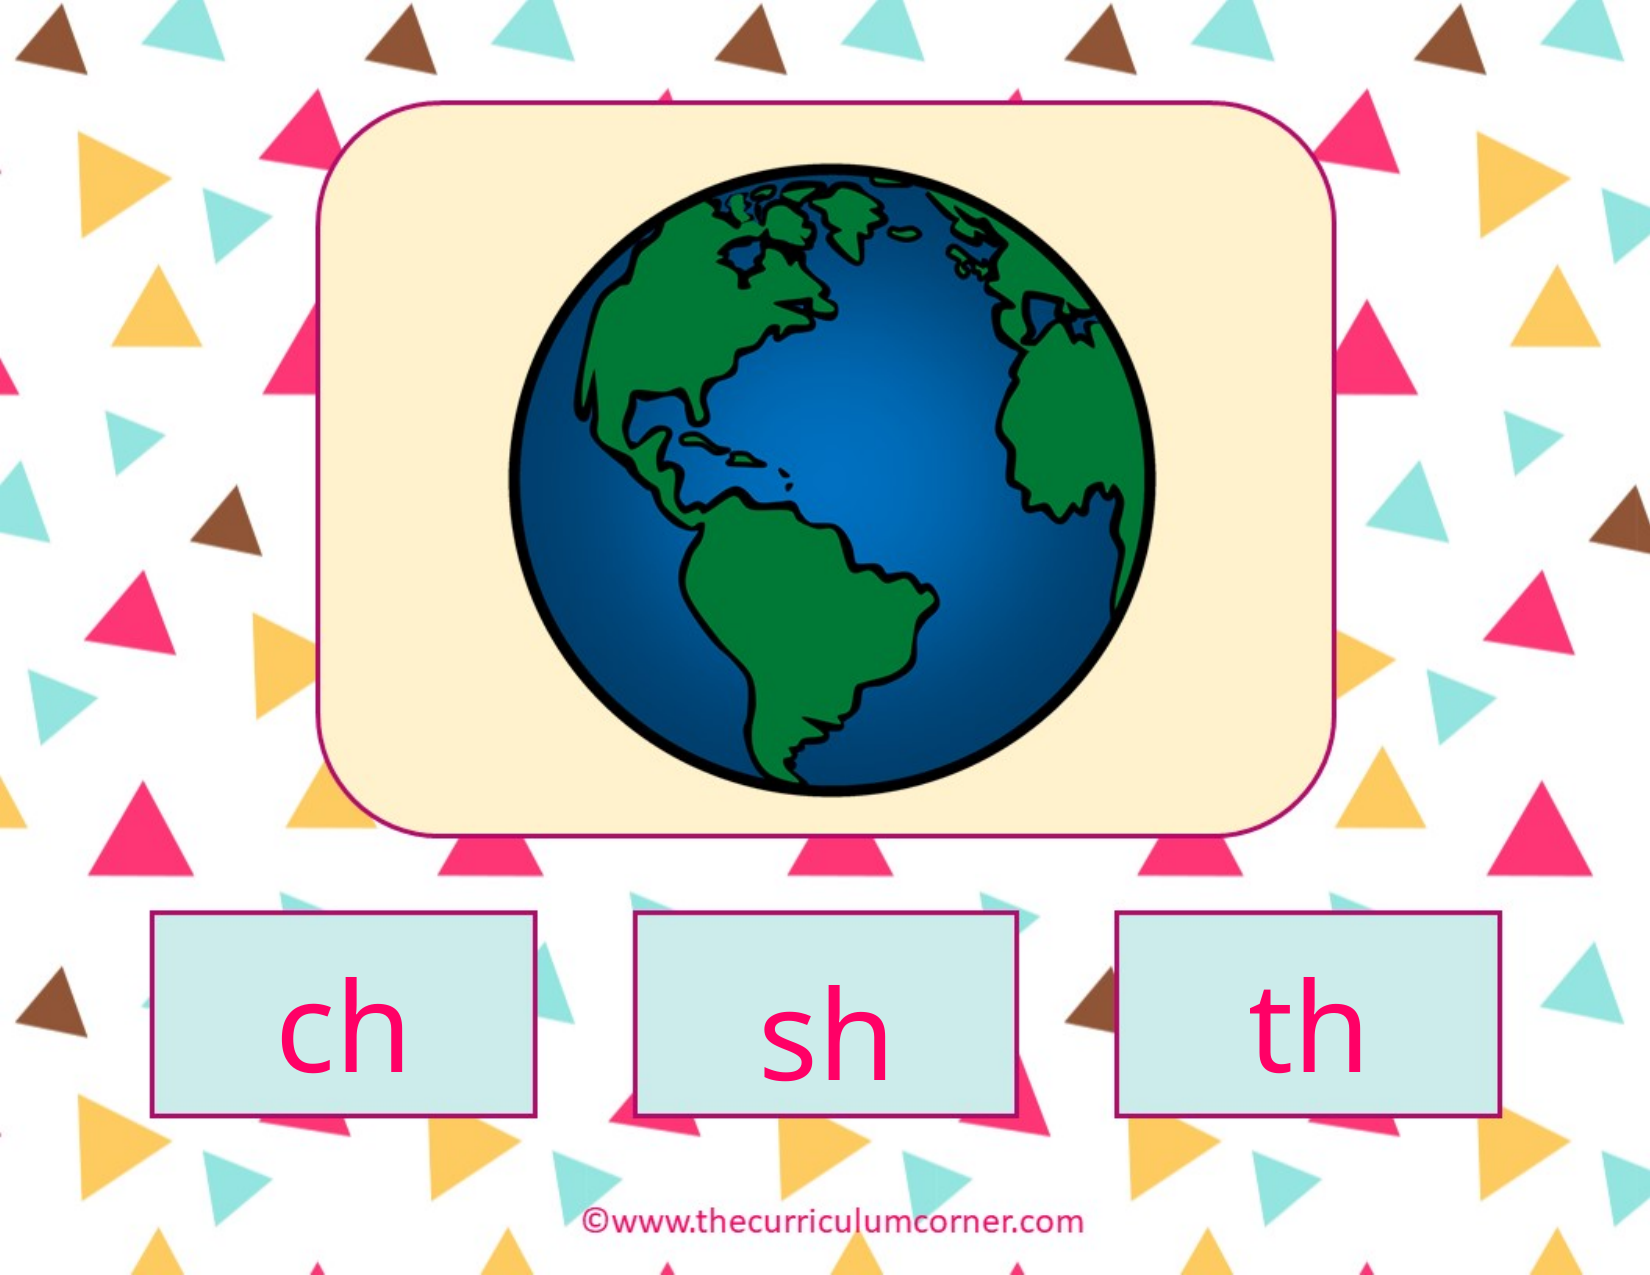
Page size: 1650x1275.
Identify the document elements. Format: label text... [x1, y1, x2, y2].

picture [0, 0, 1650, 1275]
text_box th [1120, 940, 1499, 1105]
text_box ch [155, 940, 534, 1105]
text_box sh [638, 947, 1016, 1113]
